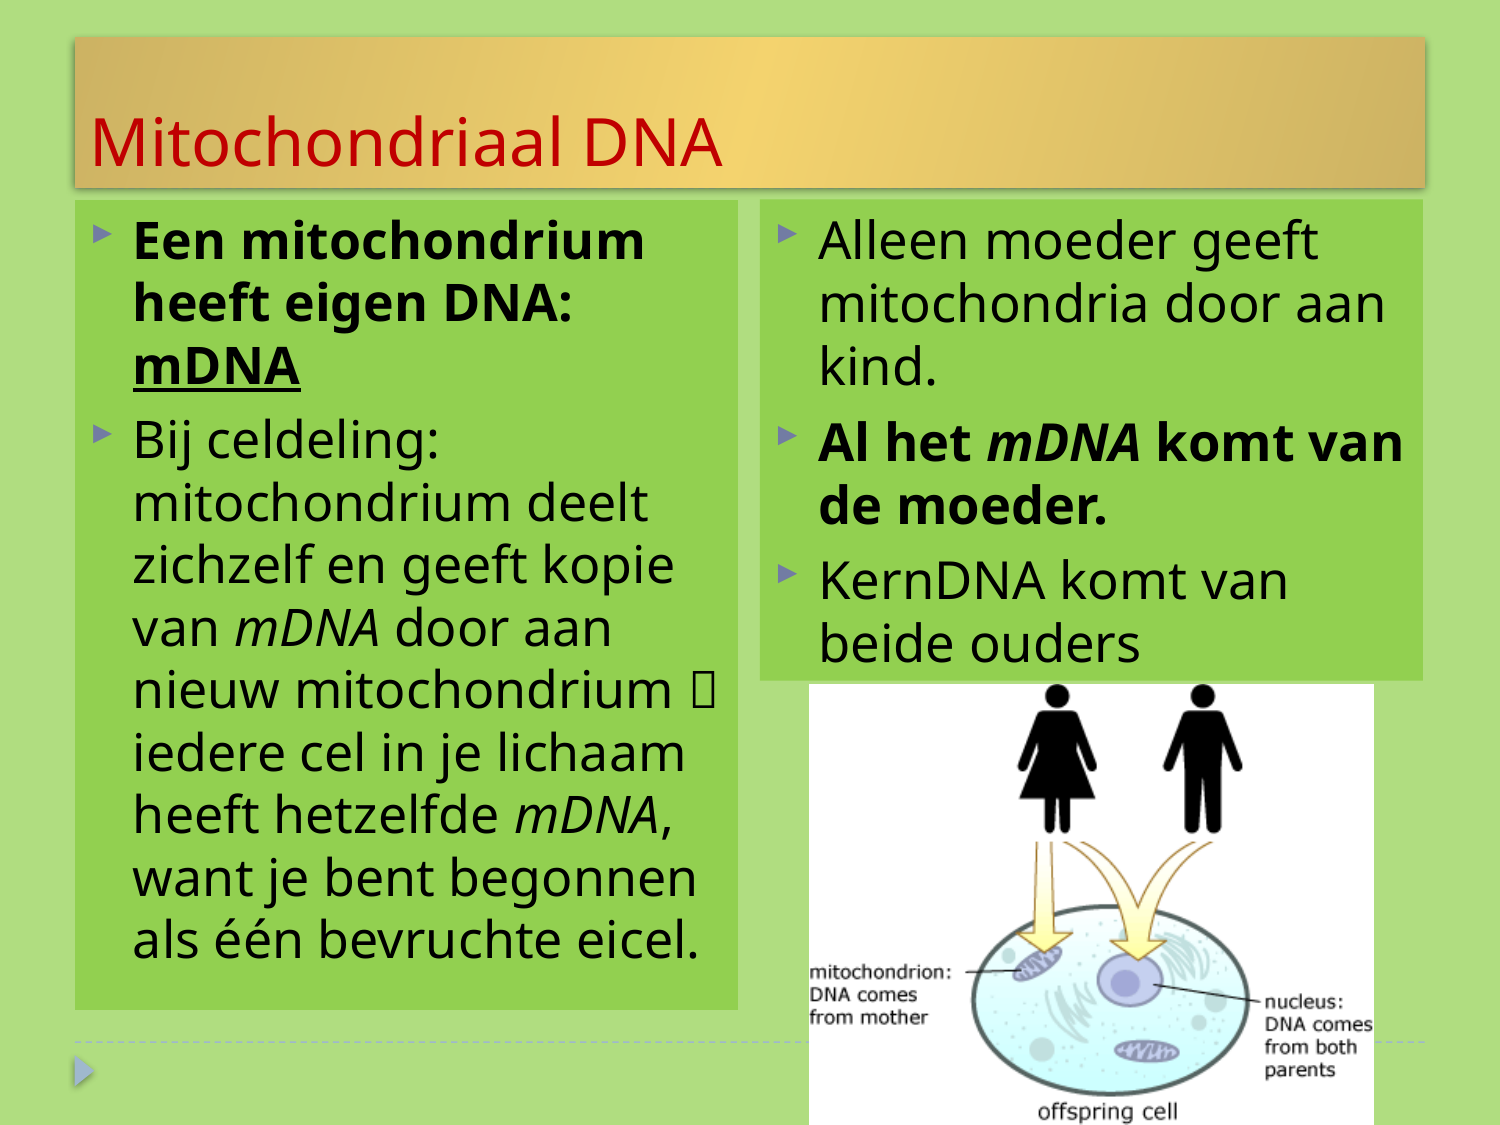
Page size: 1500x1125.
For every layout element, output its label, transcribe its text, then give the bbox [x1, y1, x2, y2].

title Mitochondriaal DNA [75, 37, 1425, 188]
list Een mitochondrium heeft eigen DNA: mDNA Bij celdeling: mitochondrium deelt zichzelf en geeft kopie van mDNA door aan nieuw mitochondrium  iedere cel in je lichaam heeft hetzelfde mDNA, want je bent begonnen als één bevruchte eicel. [75, 200, 738, 1010]
picture [808, 684, 1374, 1125]
list Alleen moeder geeft mitochondria door aan kind. Al het mDNA komt van de moeder. KernDNA komt van beide ouders [759, 199, 1423, 681]
